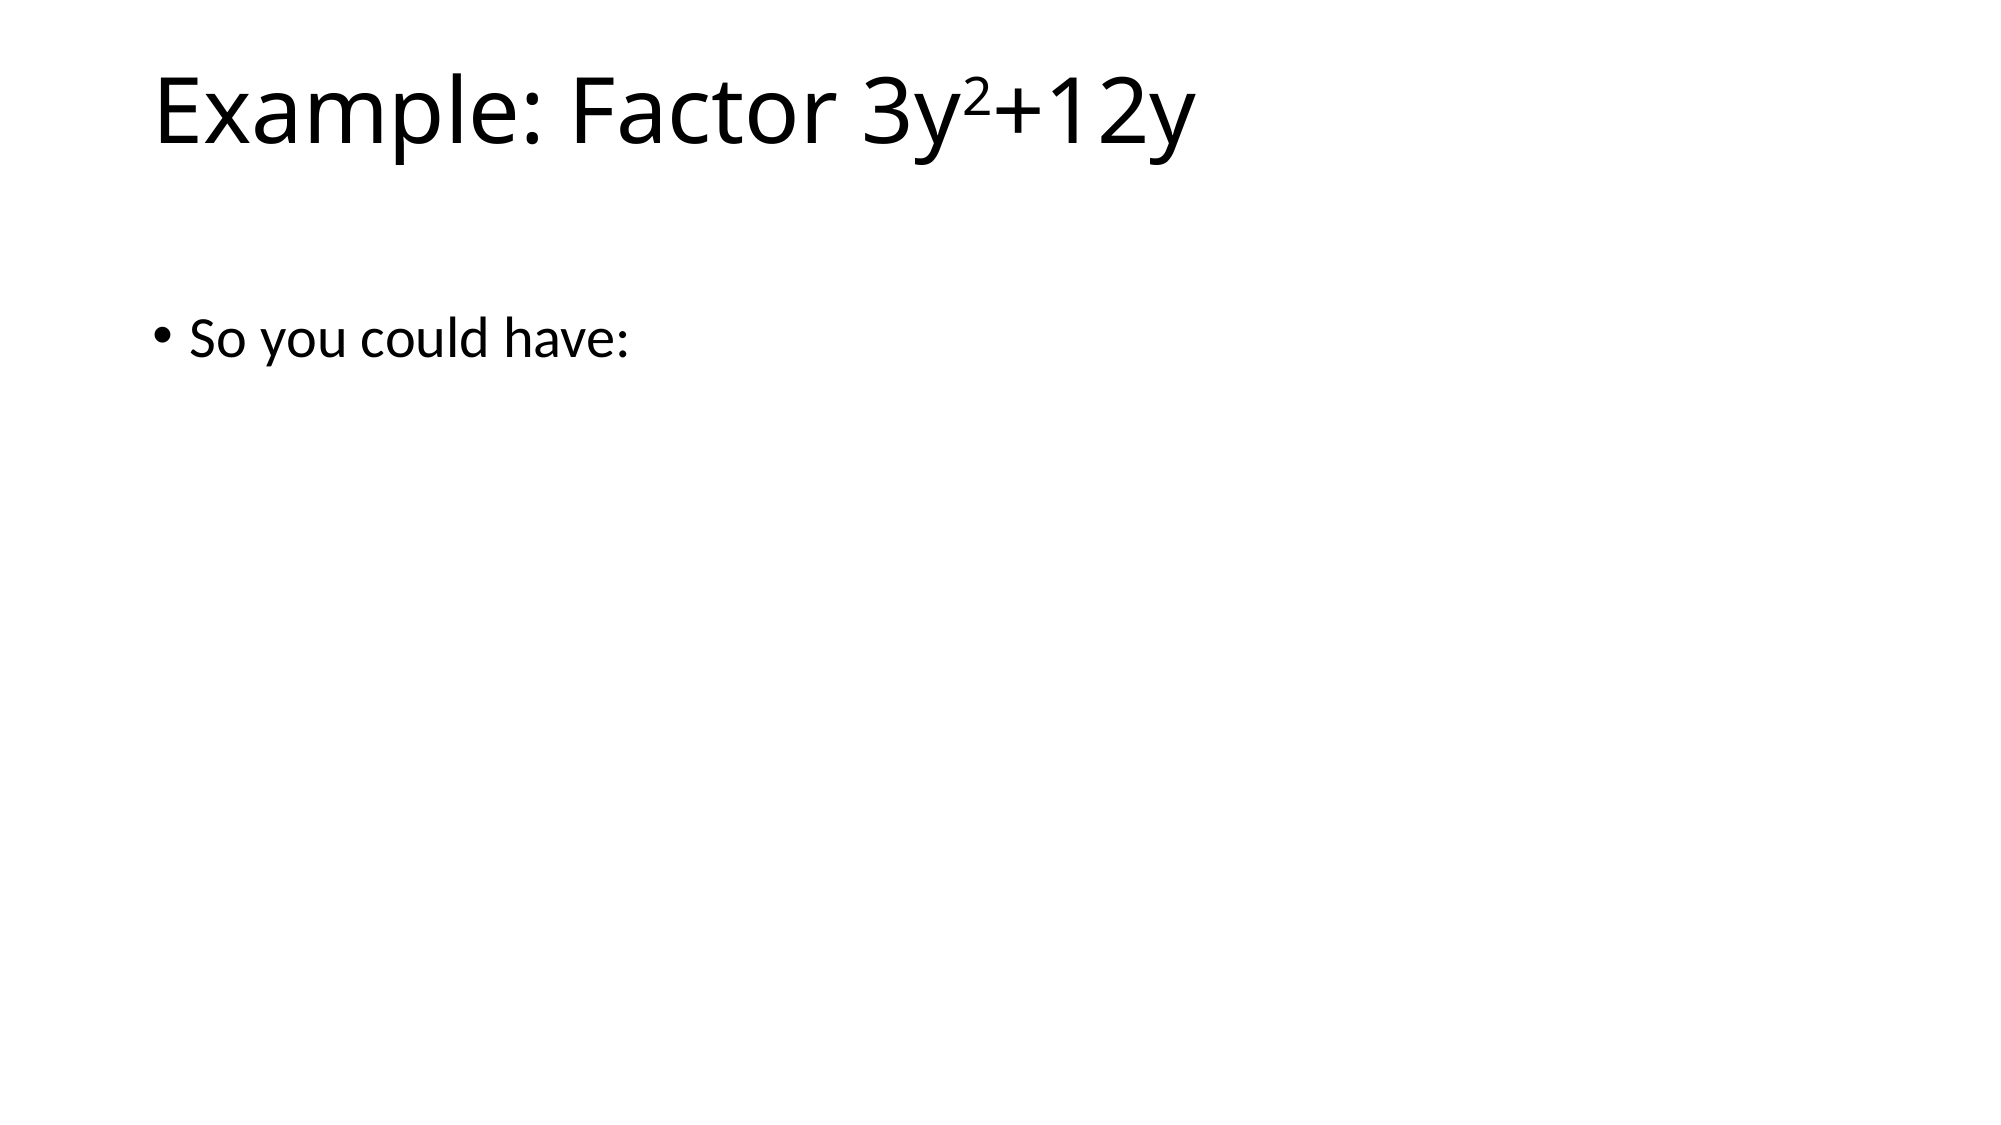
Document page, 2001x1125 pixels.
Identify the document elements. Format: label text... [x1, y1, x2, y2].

title Example: Factor 3y2+12y [137, 59, 1863, 278]
